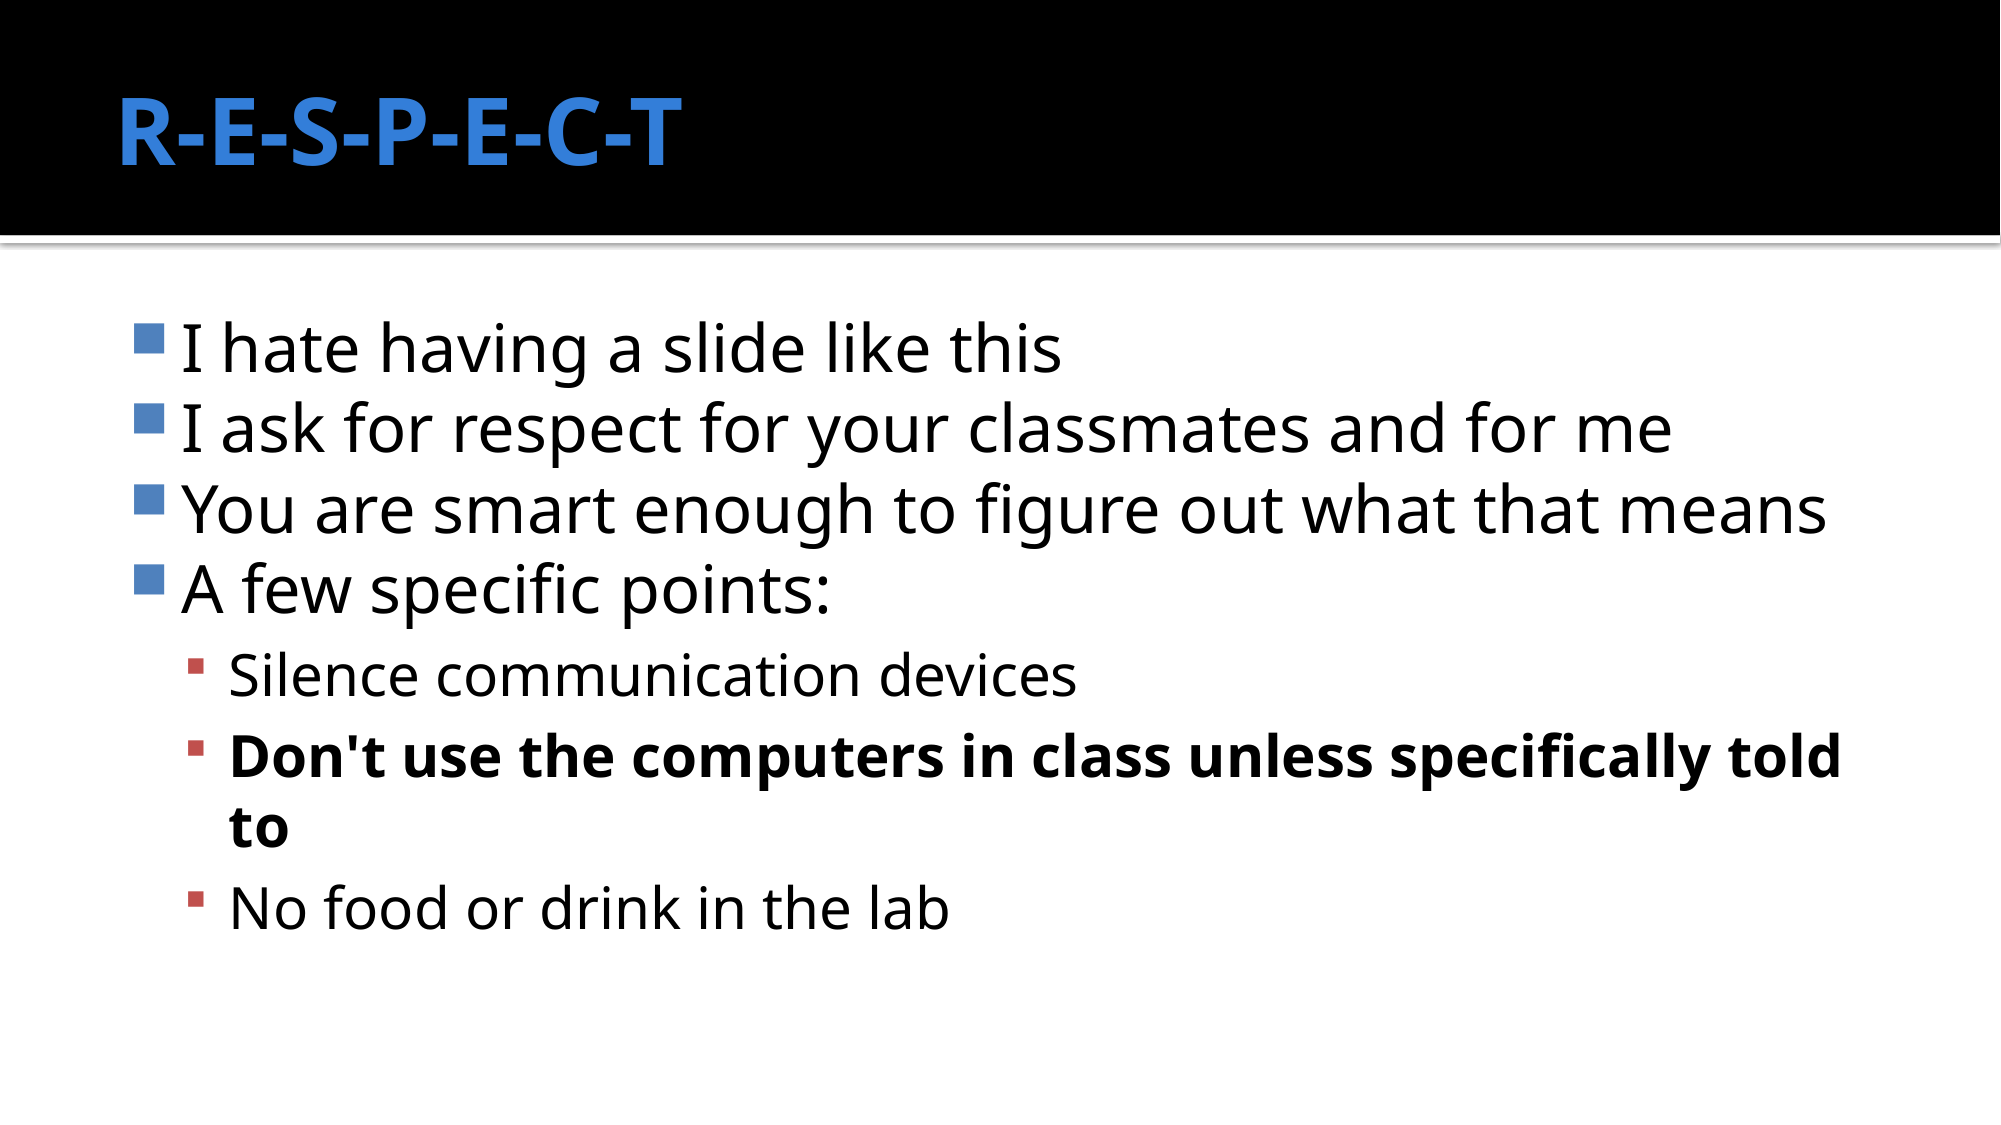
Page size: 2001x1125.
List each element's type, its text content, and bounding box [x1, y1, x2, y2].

title R-E-S-P-E-C-T [99, 25, 1900, 231]
list I hate having a slide like this I ask for respect for your classmates and for me You are smart enough to figure out what that means A few specific points: Silence communication devices Don't use the computers in class unless specifically told to No food or drink in the lab [99, 291, 1900, 1050]
